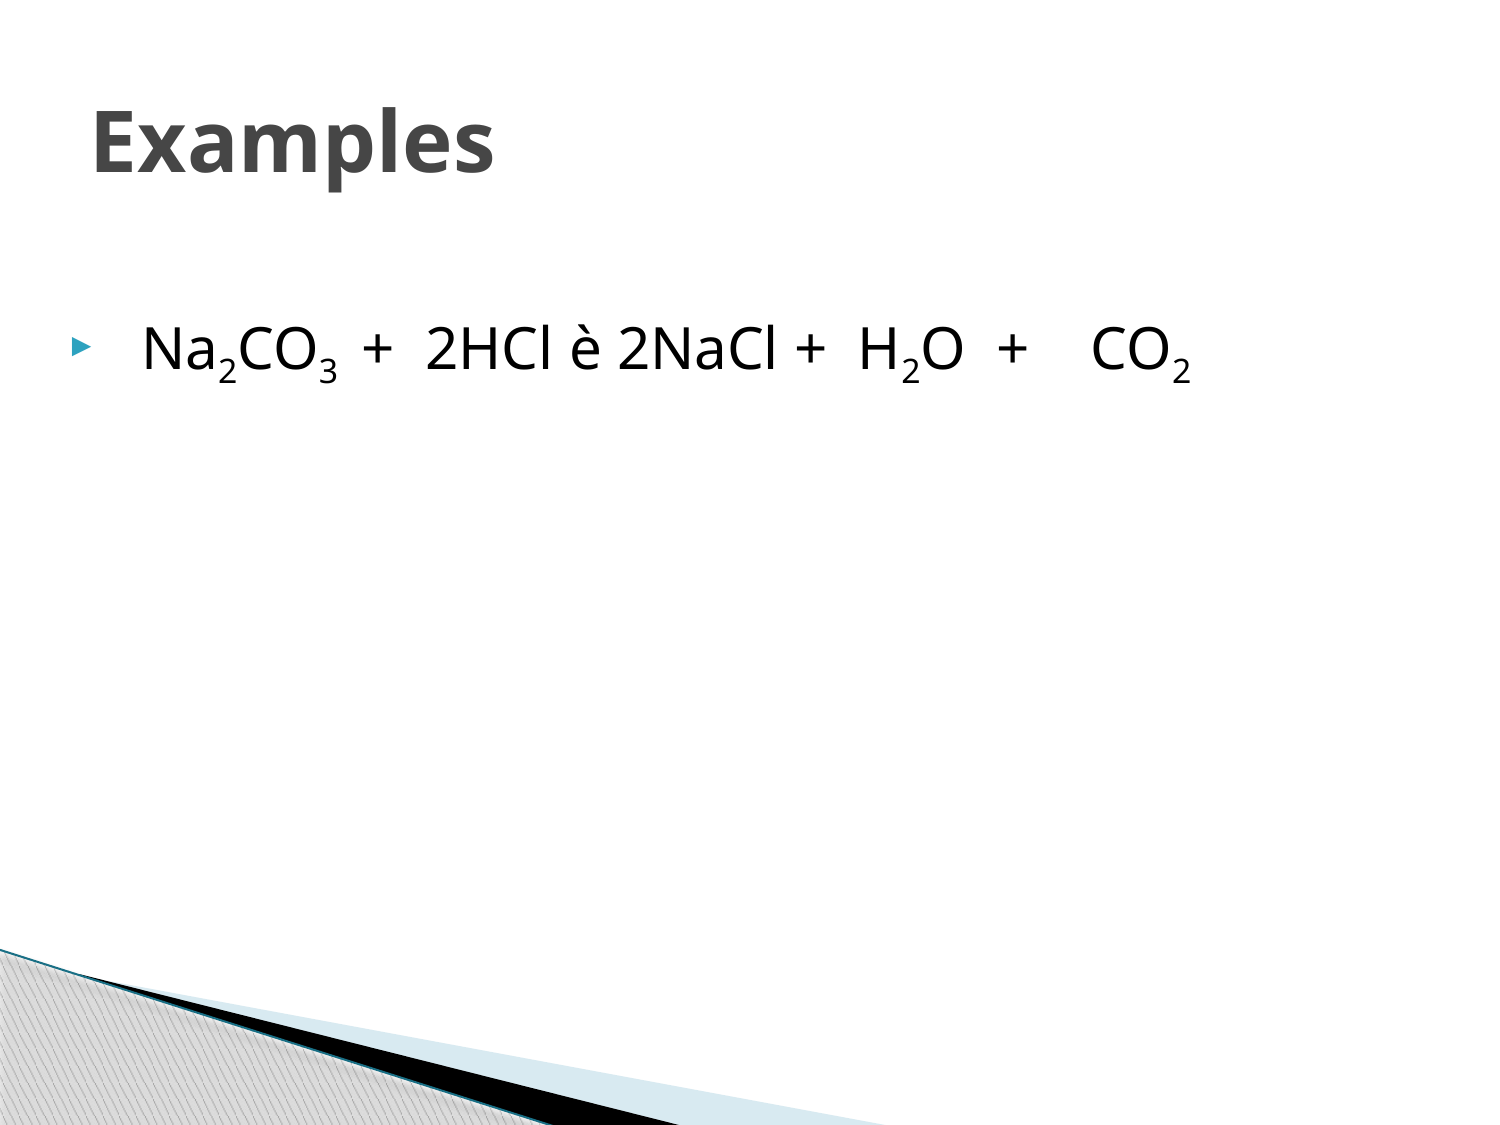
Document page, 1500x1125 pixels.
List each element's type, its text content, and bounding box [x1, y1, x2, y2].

list Na2CO3 + 2HCl è 2NaCl + H2O + CO2 [35, 303, 1459, 1083]
title Examples [75, 45, 1425, 233]
